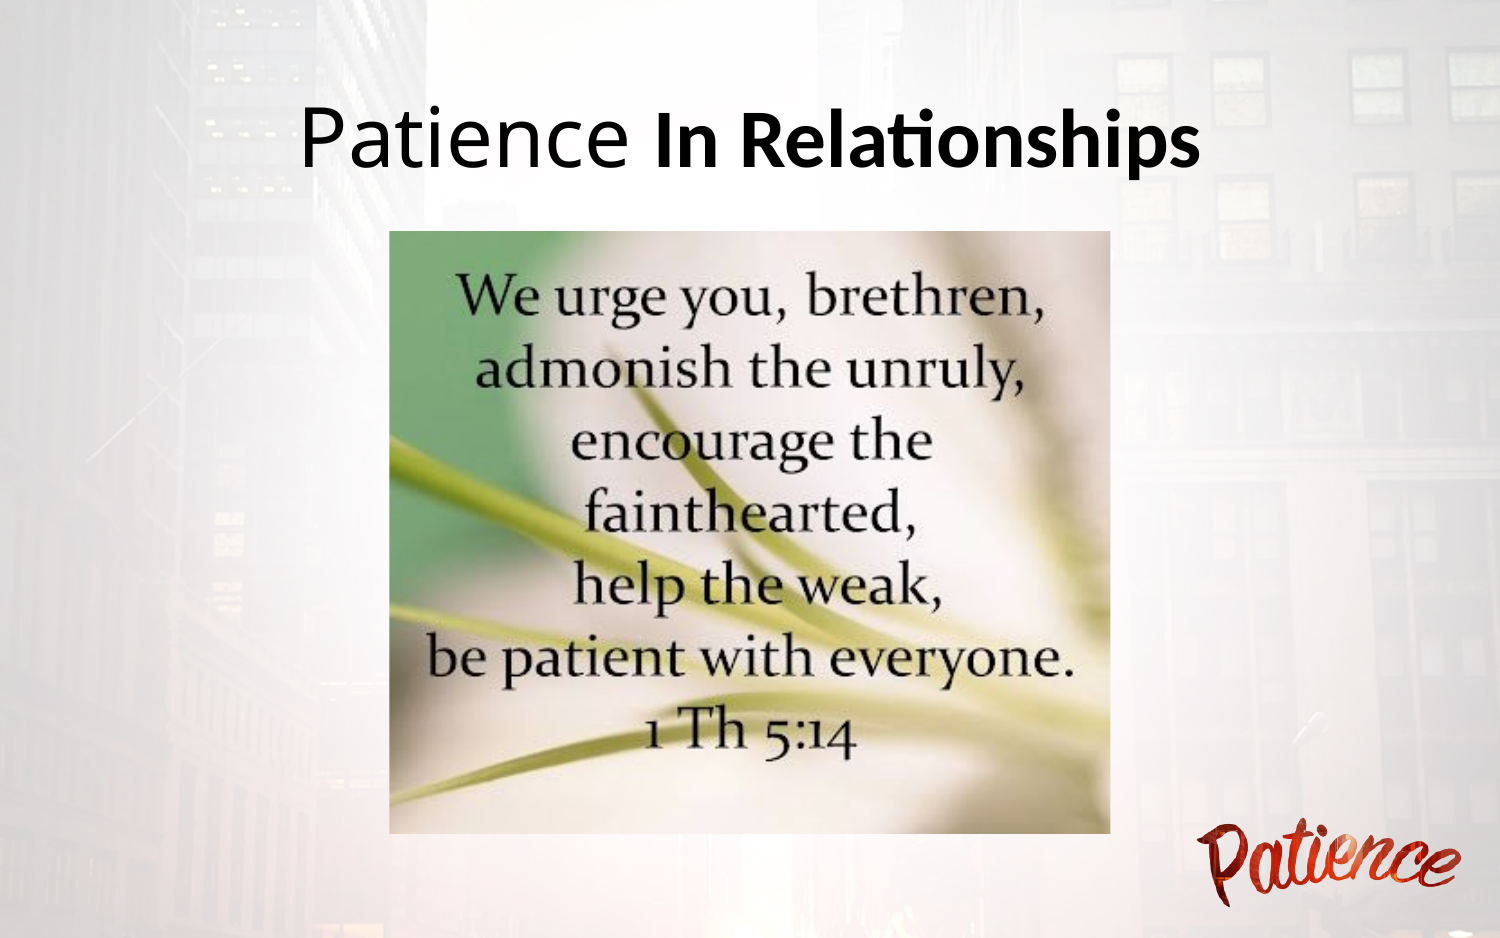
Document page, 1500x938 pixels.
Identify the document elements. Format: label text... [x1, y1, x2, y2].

picture [0, 0, 1500, 938]
title Patience In Relationships [103, 49, 1397, 232]
